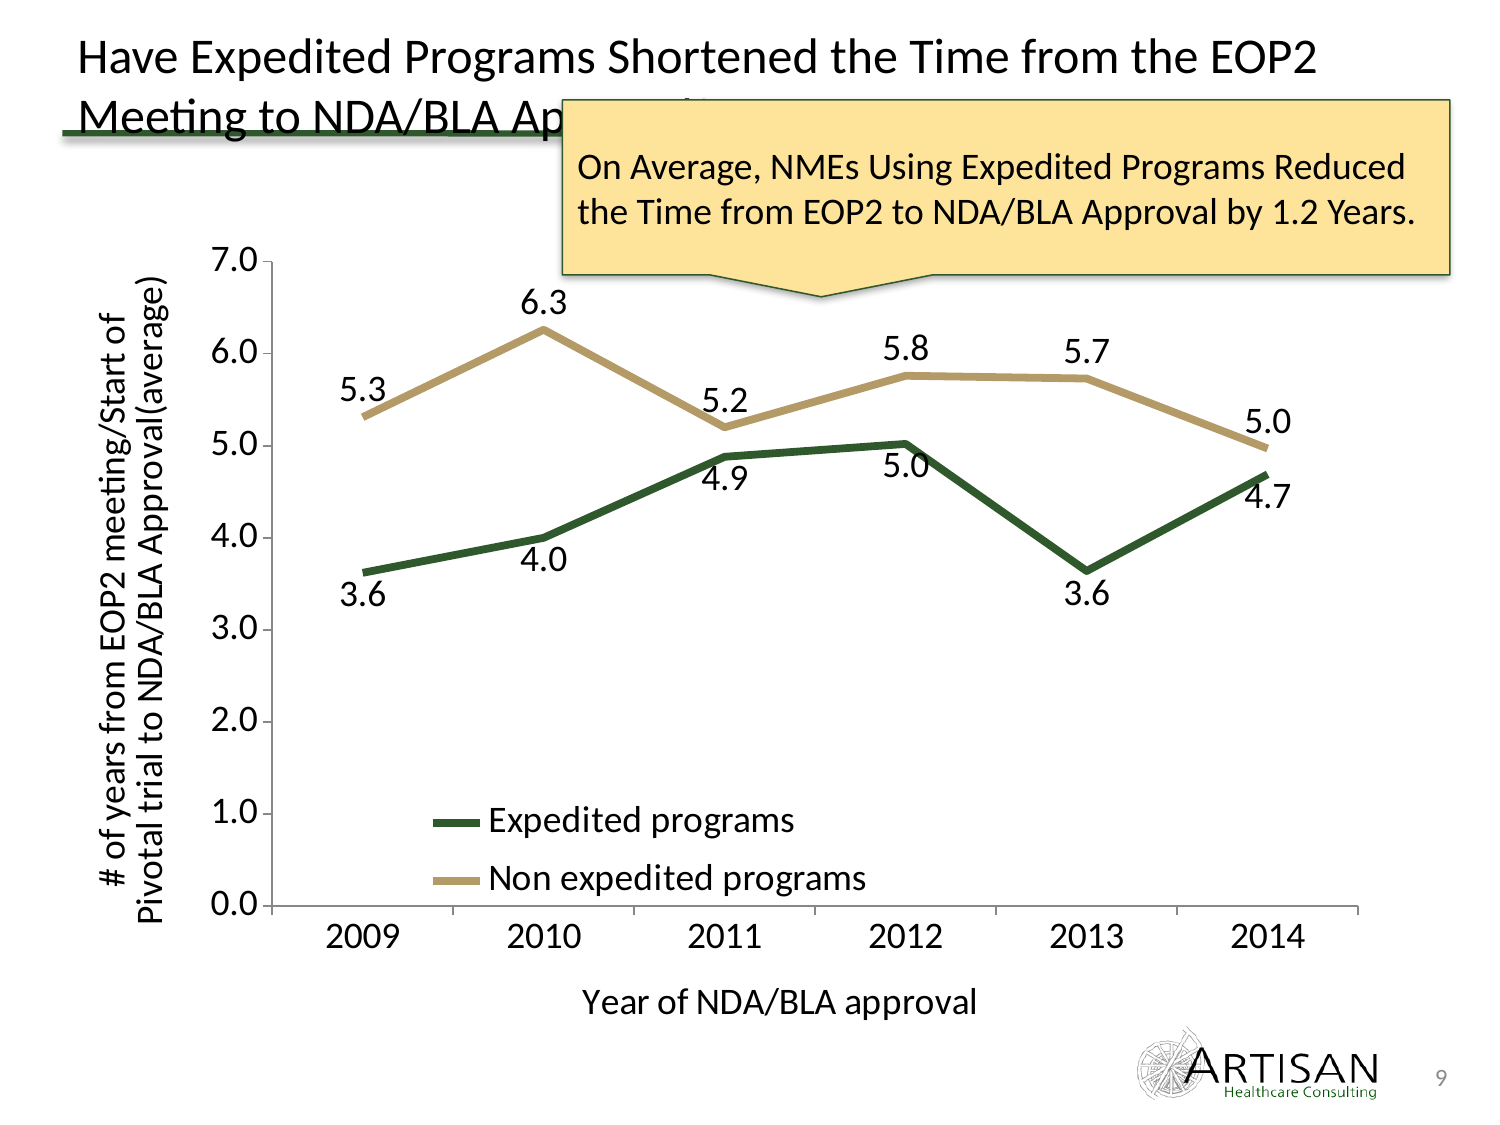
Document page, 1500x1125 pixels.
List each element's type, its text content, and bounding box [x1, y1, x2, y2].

slide_number 9 [1400, 1046, 1463, 1107]
text_box On Average, NMEs Using Expedited Programs Reduced the Time from EOP2 to NDA/BLA Approval by 1.2 Years. [561, 99, 1451, 224]
picture [1125, 1076, 1388, 1107]
title Have Expedited Programs Shortened the Time from the EOP2 Meeting to NDA/BLA Approval? [62, 49, 1443, 118]
chart [62, 224, 1451, 1076]
